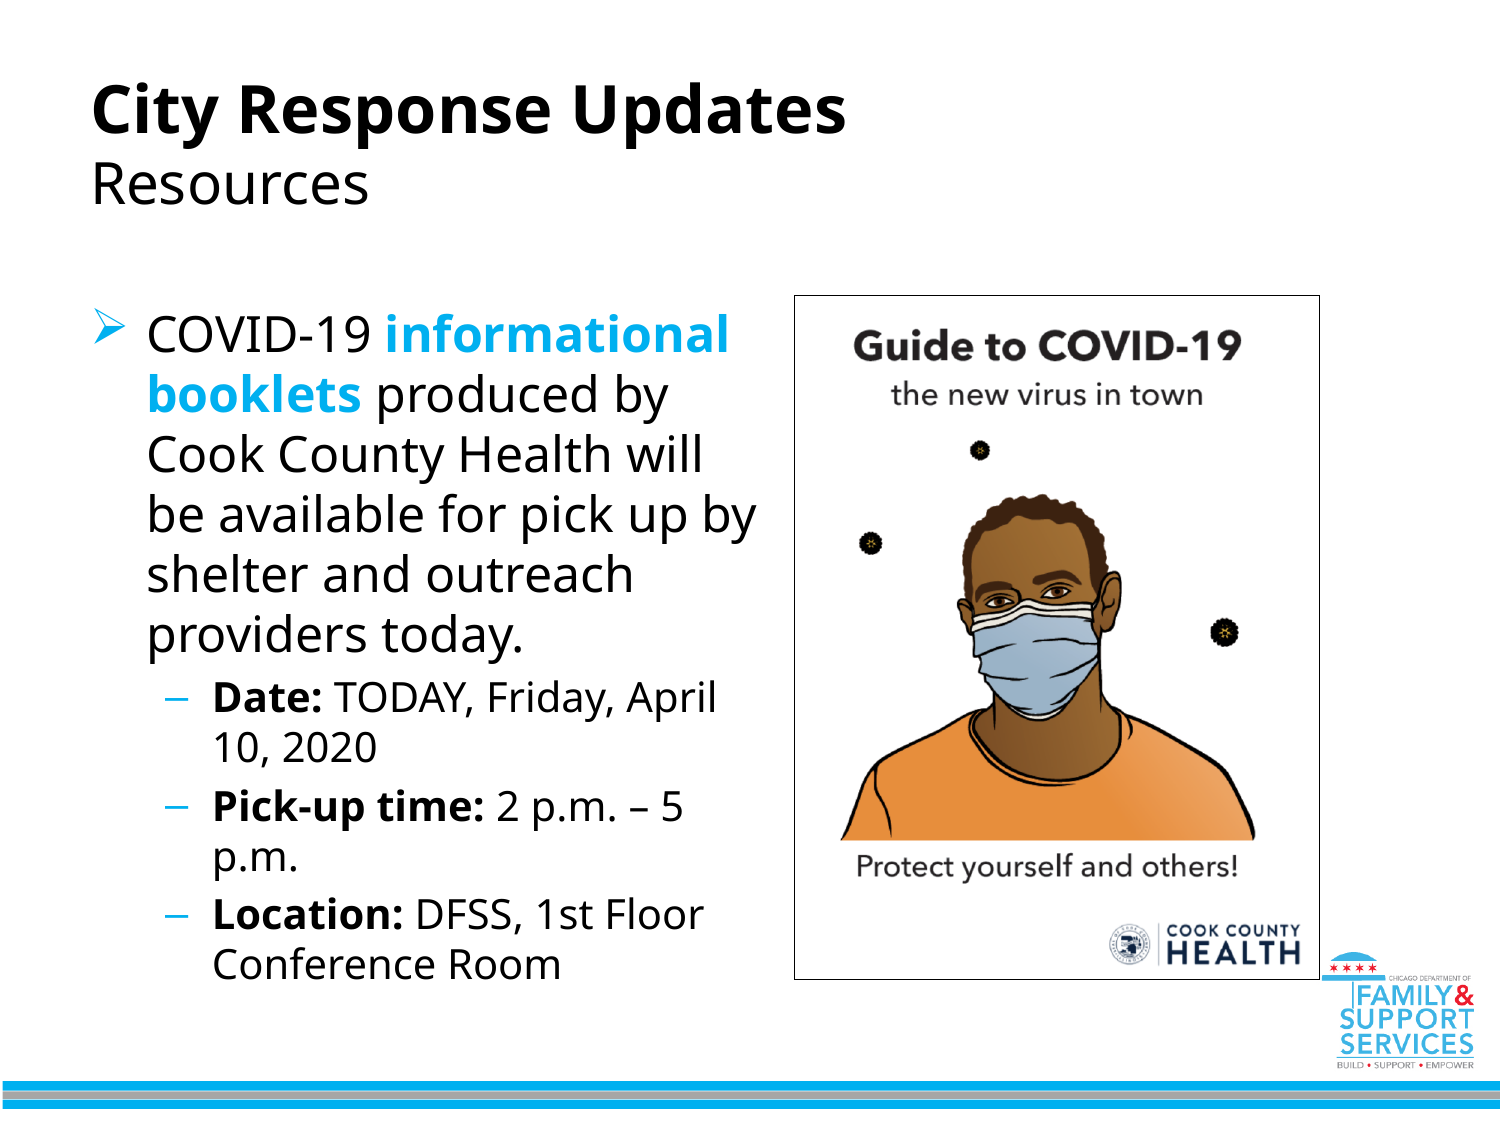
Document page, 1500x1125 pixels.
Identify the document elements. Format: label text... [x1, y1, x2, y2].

text_box City Response Updates Resources [74, 47, 1425, 236]
list COVID-19 informational booklets produced by Cook County Health will be available for pick up by shelter and outreach providers today. Date: TODAY, Friday, April 10, 2020 Pick-up time: 2 p.m. – 5 p.m. Location: DFSS, 1st Floor Conference Room [75, 295, 778, 1005]
picture [794, 295, 1481, 1073]
